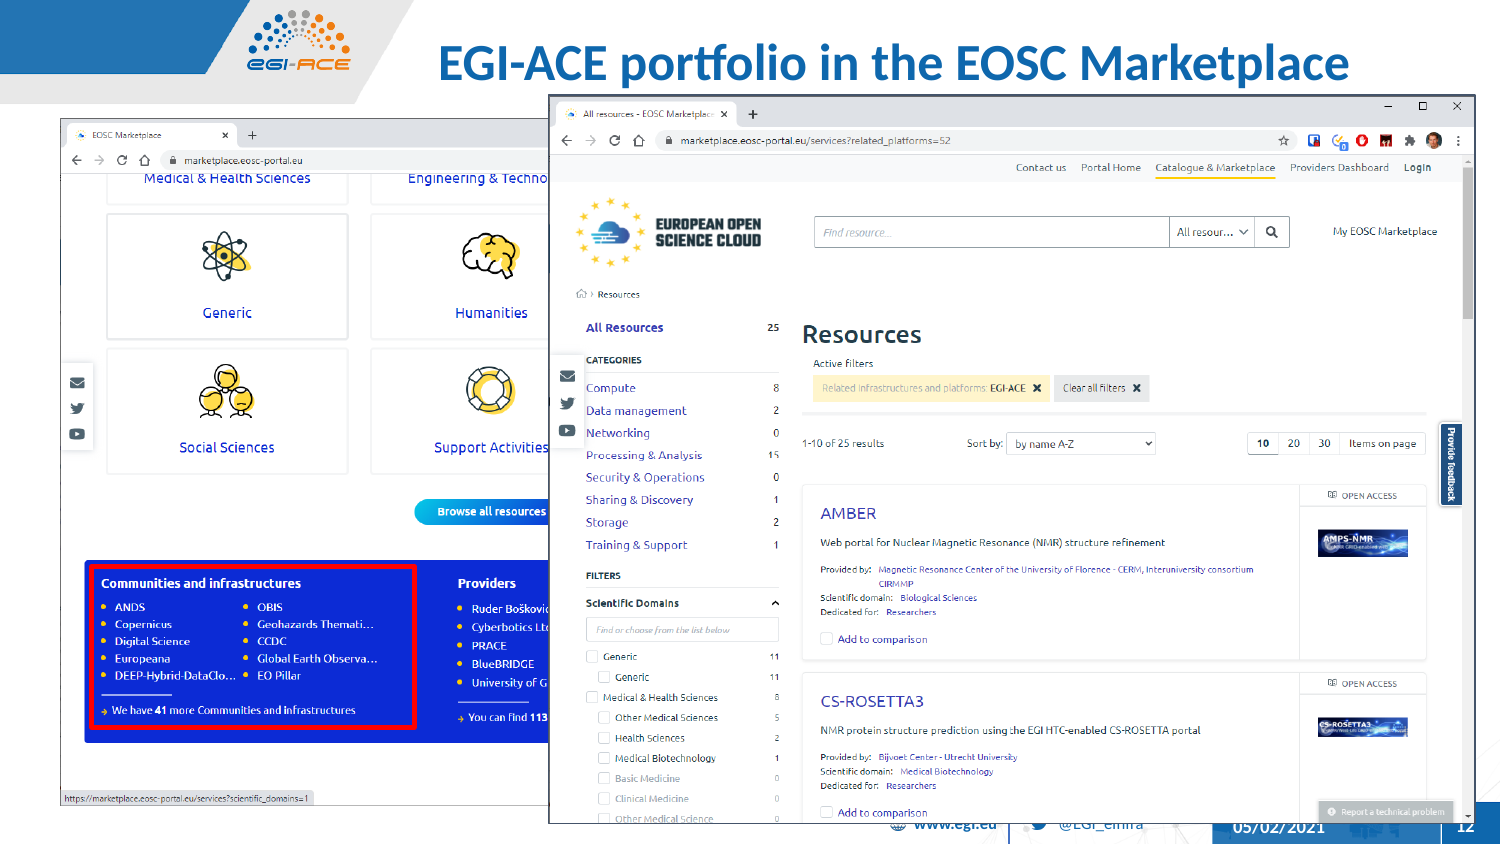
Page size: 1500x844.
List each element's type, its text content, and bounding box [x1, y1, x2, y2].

picture [0, 0, 1500, 844]
title EGI-ACE portfolio in the EOSC Marketplace [423, 27, 1449, 84]
